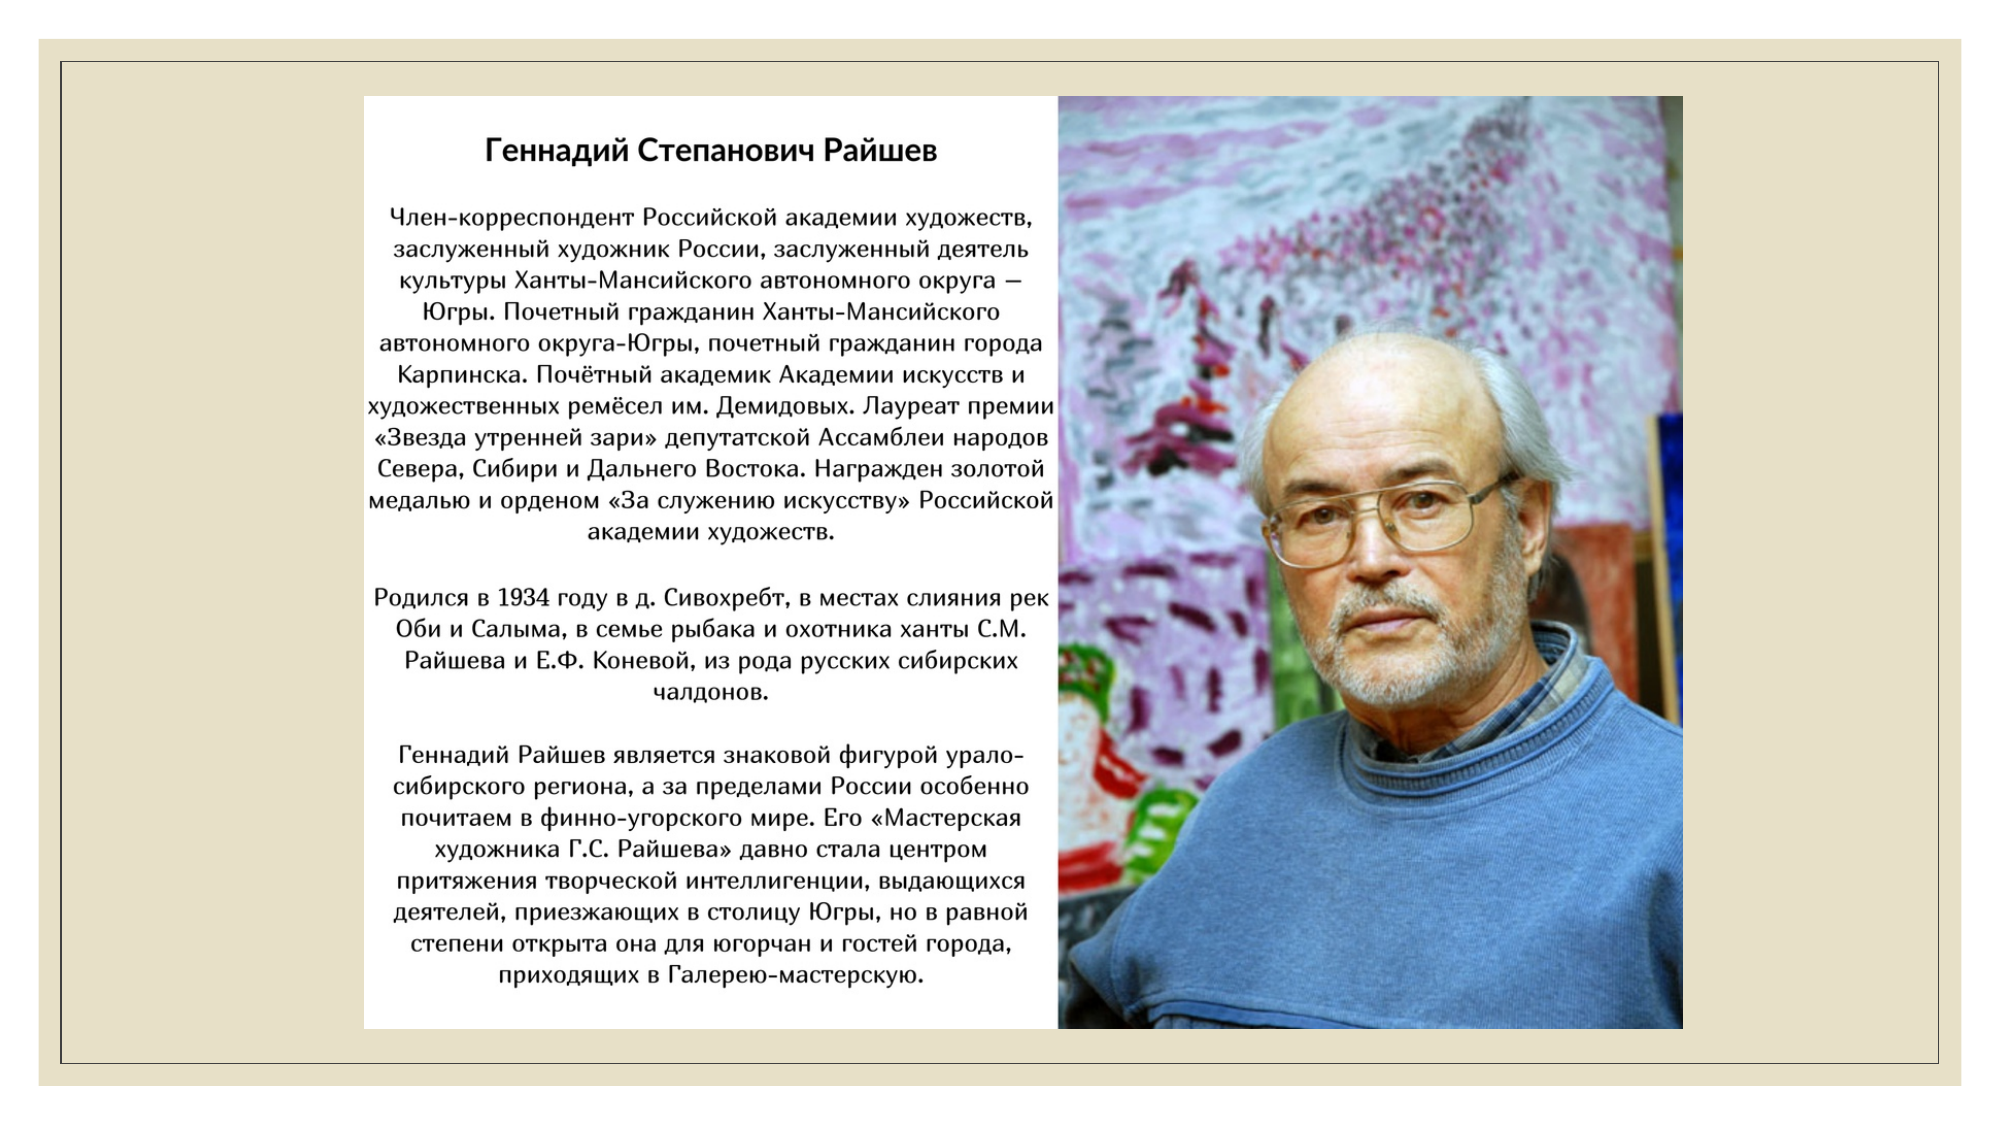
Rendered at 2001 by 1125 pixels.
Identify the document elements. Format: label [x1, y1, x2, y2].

list [364, 96, 1683, 1029]
